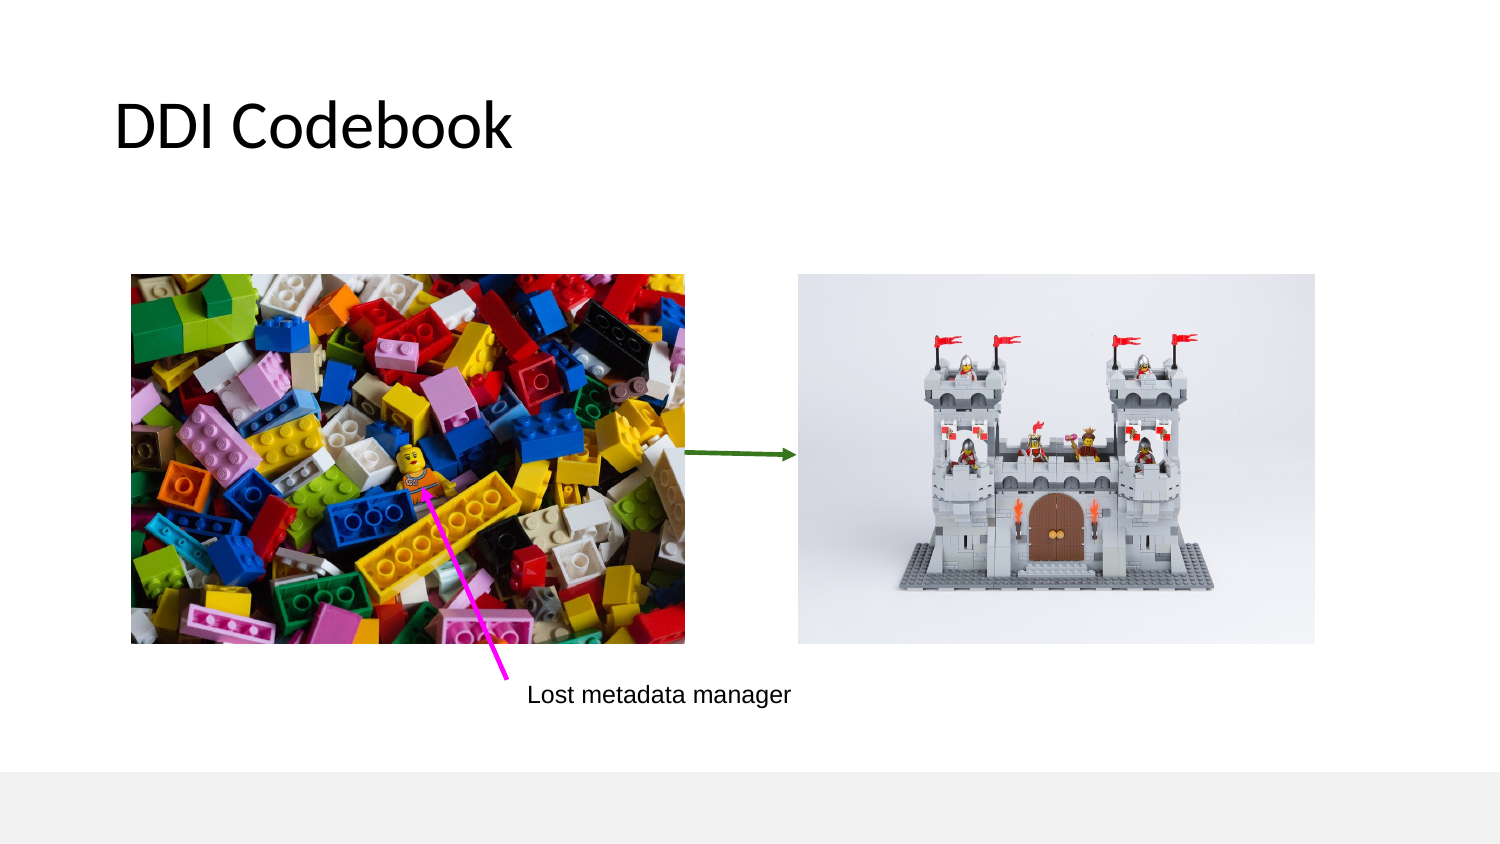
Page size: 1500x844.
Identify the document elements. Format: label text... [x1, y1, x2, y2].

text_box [421, 486, 508, 681]
text_box Lost metadata manager [512, 663, 849, 713]
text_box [684, 452, 797, 456]
picture [797, 274, 1315, 644]
picture [131, 274, 685, 644]
title DDI Codebook [103, 44, 1397, 208]
